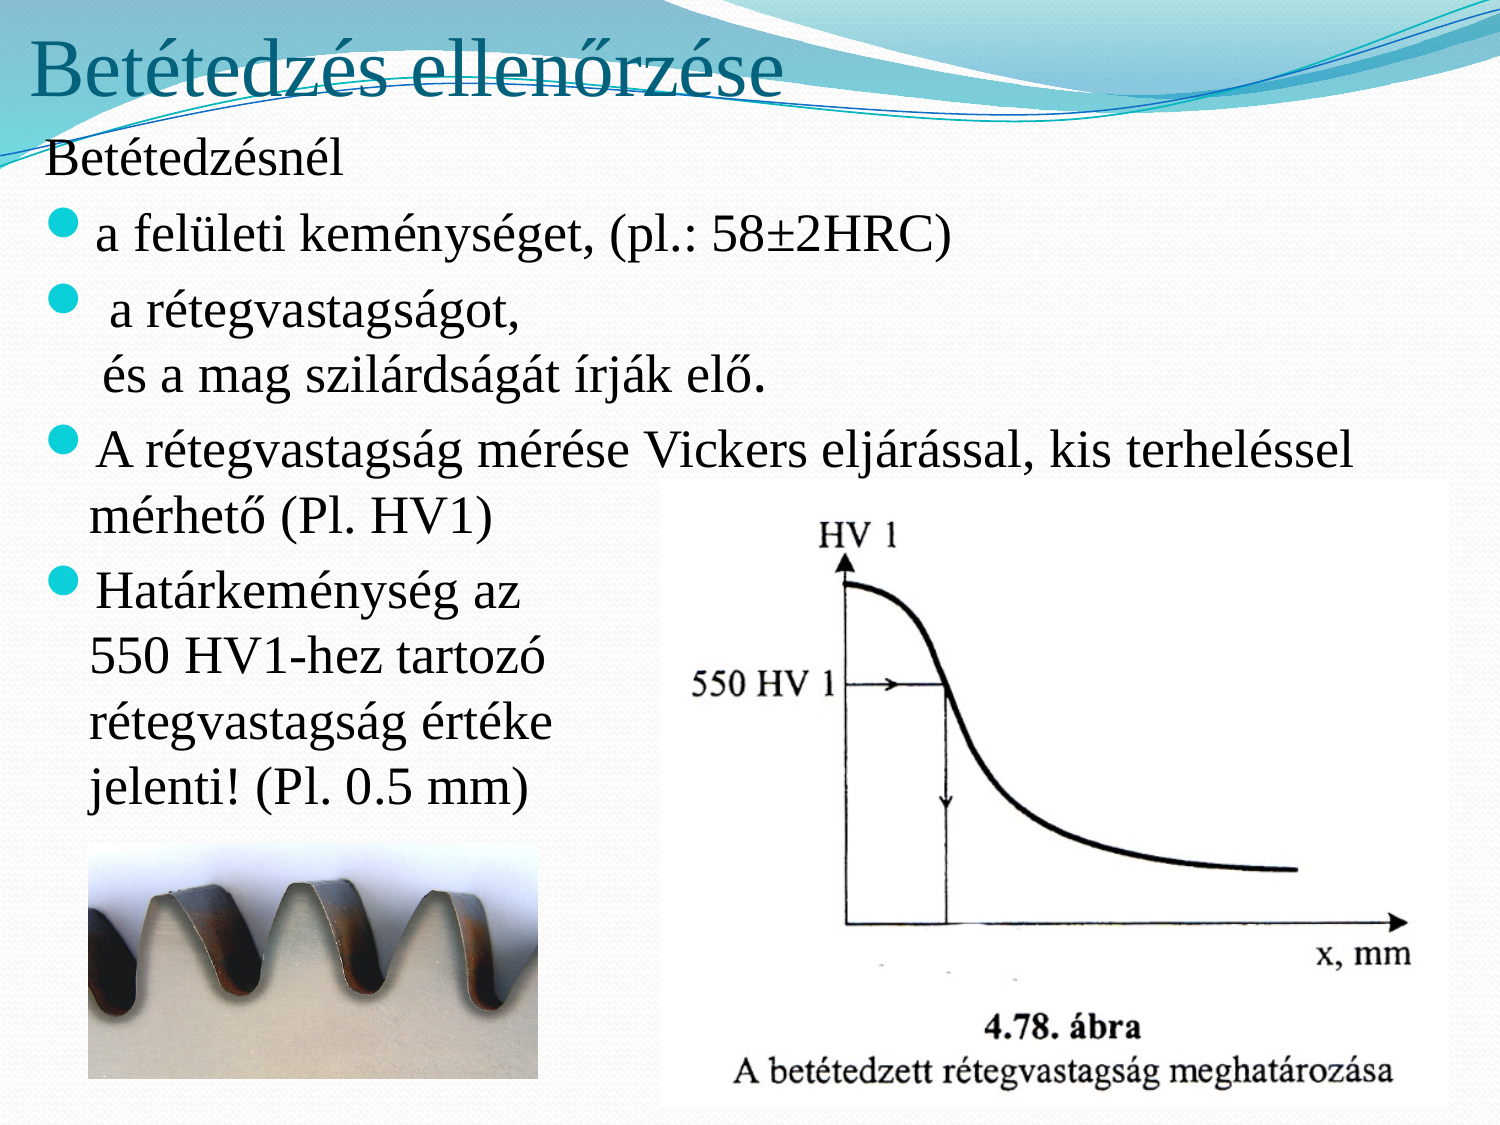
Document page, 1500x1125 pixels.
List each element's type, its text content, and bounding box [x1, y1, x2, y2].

title Betétedzés ellenőrzése [29, 19, 1425, 113]
list Betétedzésnél a felületi keménységet, (pl.: 58±2HRC) a rétegvastagságot, és a mag szilárdságát írják elő. A rétegvastagság mérése Vickers eljárással, kis terheléssel mérhető (Pl. HV1) Határkeménység az 550 HV1-hez tartozó rétegvastagság értéke jelenti! (Pl. 0.5 mm) [29, 113, 1471, 1125]
picture [88, 843, 538, 1079]
picture [661, 479, 1449, 1107]
